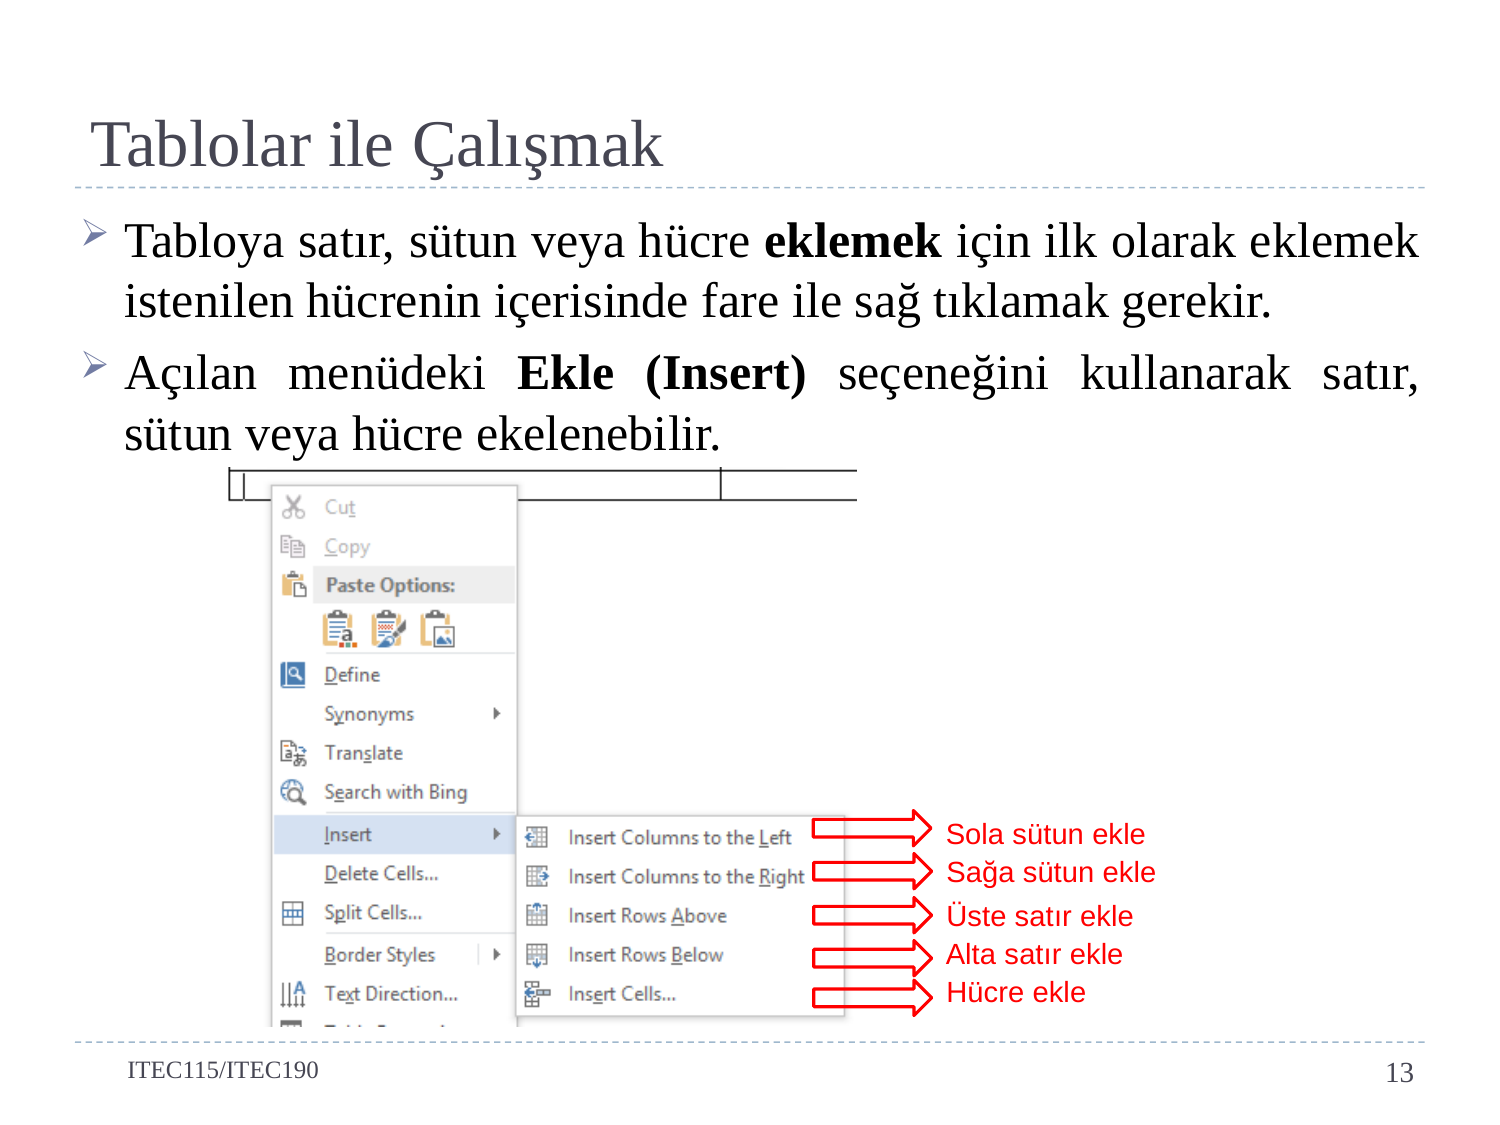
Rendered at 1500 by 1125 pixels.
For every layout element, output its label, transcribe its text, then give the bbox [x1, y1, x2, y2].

text_box [861, 809, 931, 848]
picture [206, 467, 857, 1027]
slide_number 13 [1352, 1045, 1430, 1106]
text_box Üste satır ekle [931, 889, 1270, 928]
text_box [861, 939, 931, 978]
title Tablolar ile Çalışmak [75, 24, 1425, 188]
footer ITEC115/ITEC190 [112, 1045, 1352, 1106]
text_box [861, 852, 931, 891]
text_box Sağa sütun ekle [931, 845, 1270, 889]
text_box Alta satır ekle [931, 928, 1270, 965]
text_box [861, 896, 931, 935]
text_box Sola sütun ekle [931, 808, 1270, 845]
text_box Hücre ekle [931, 965, 1270, 1016]
text_box Tabloya satır, sütun veya hücre eklemek için ilk olarak eklemek istenilen hücrenin içerisinde fare ile sağ tıklamak gerekir. Açılan menüdeki Ekle (Insert) seçeneğini kullanarak satır, sütun veya hücre ekelenebilir. [64, 199, 1436, 605]
text_box [861, 978, 931, 1018]
